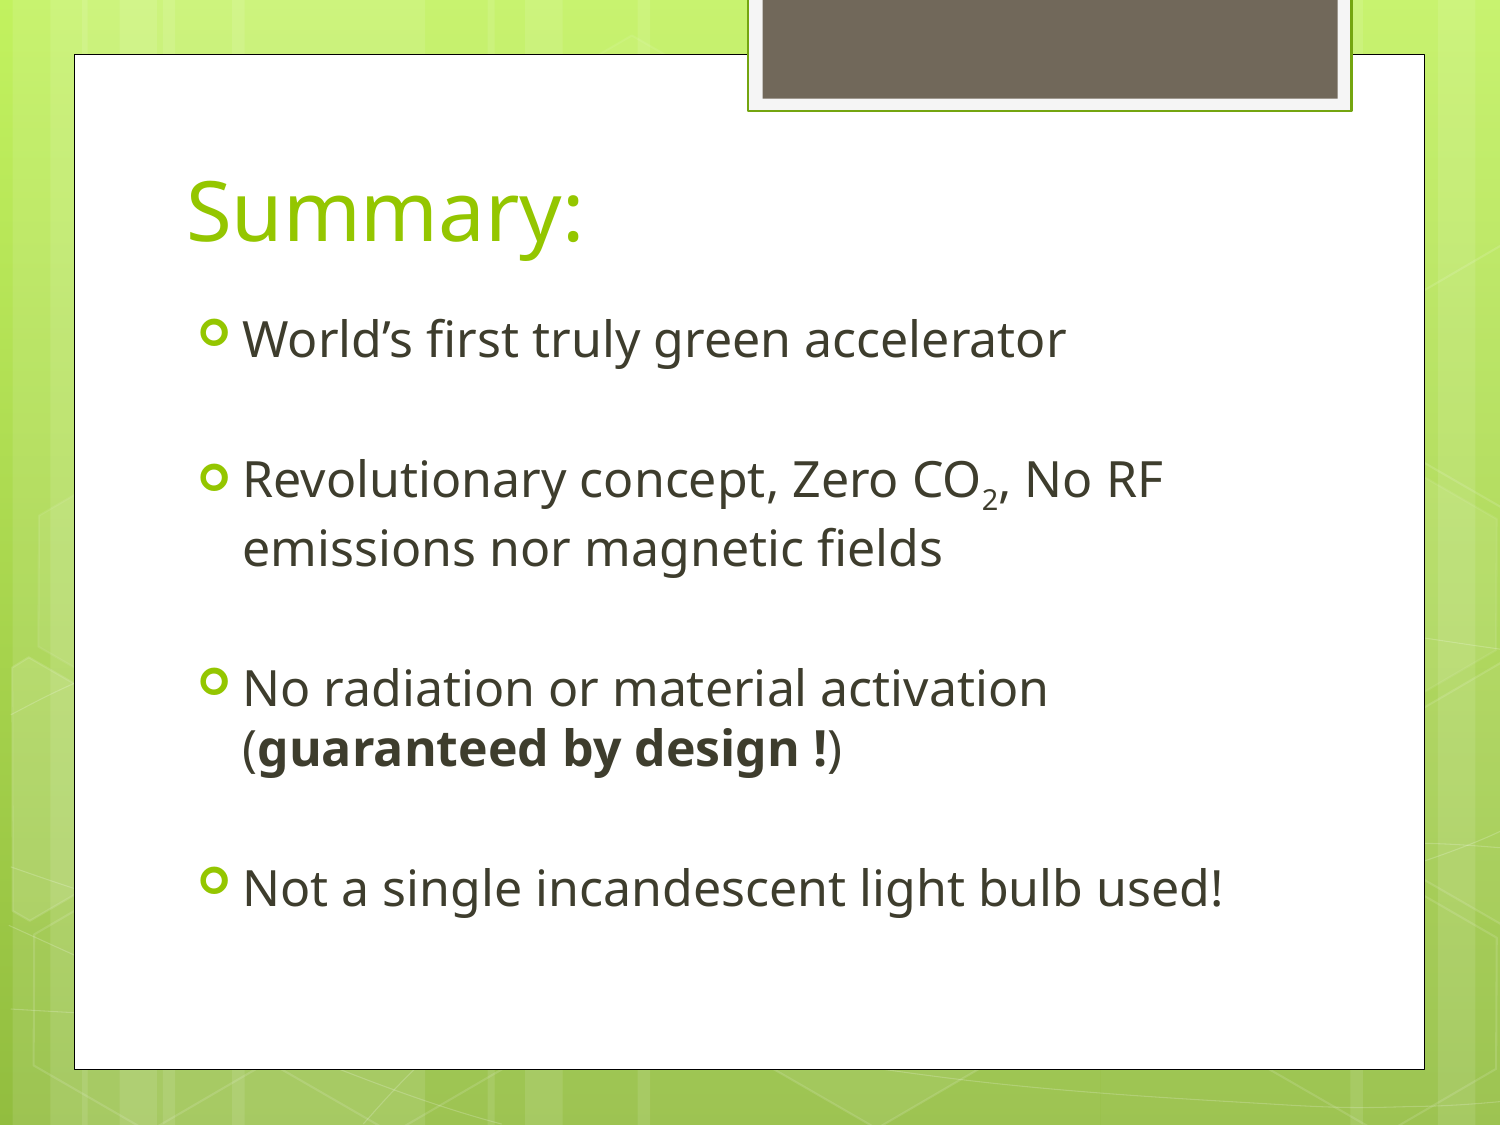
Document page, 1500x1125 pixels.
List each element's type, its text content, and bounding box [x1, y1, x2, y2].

title Summary: [171, 147, 1324, 266]
list World’s first truly green accelerator Revolutionary concept, Zero CO2, No RF emissions nor magnetic fields No radiation or material activation (guaranteed by design !) Not a single incandescent light bulb used! [171, 300, 1283, 952]
